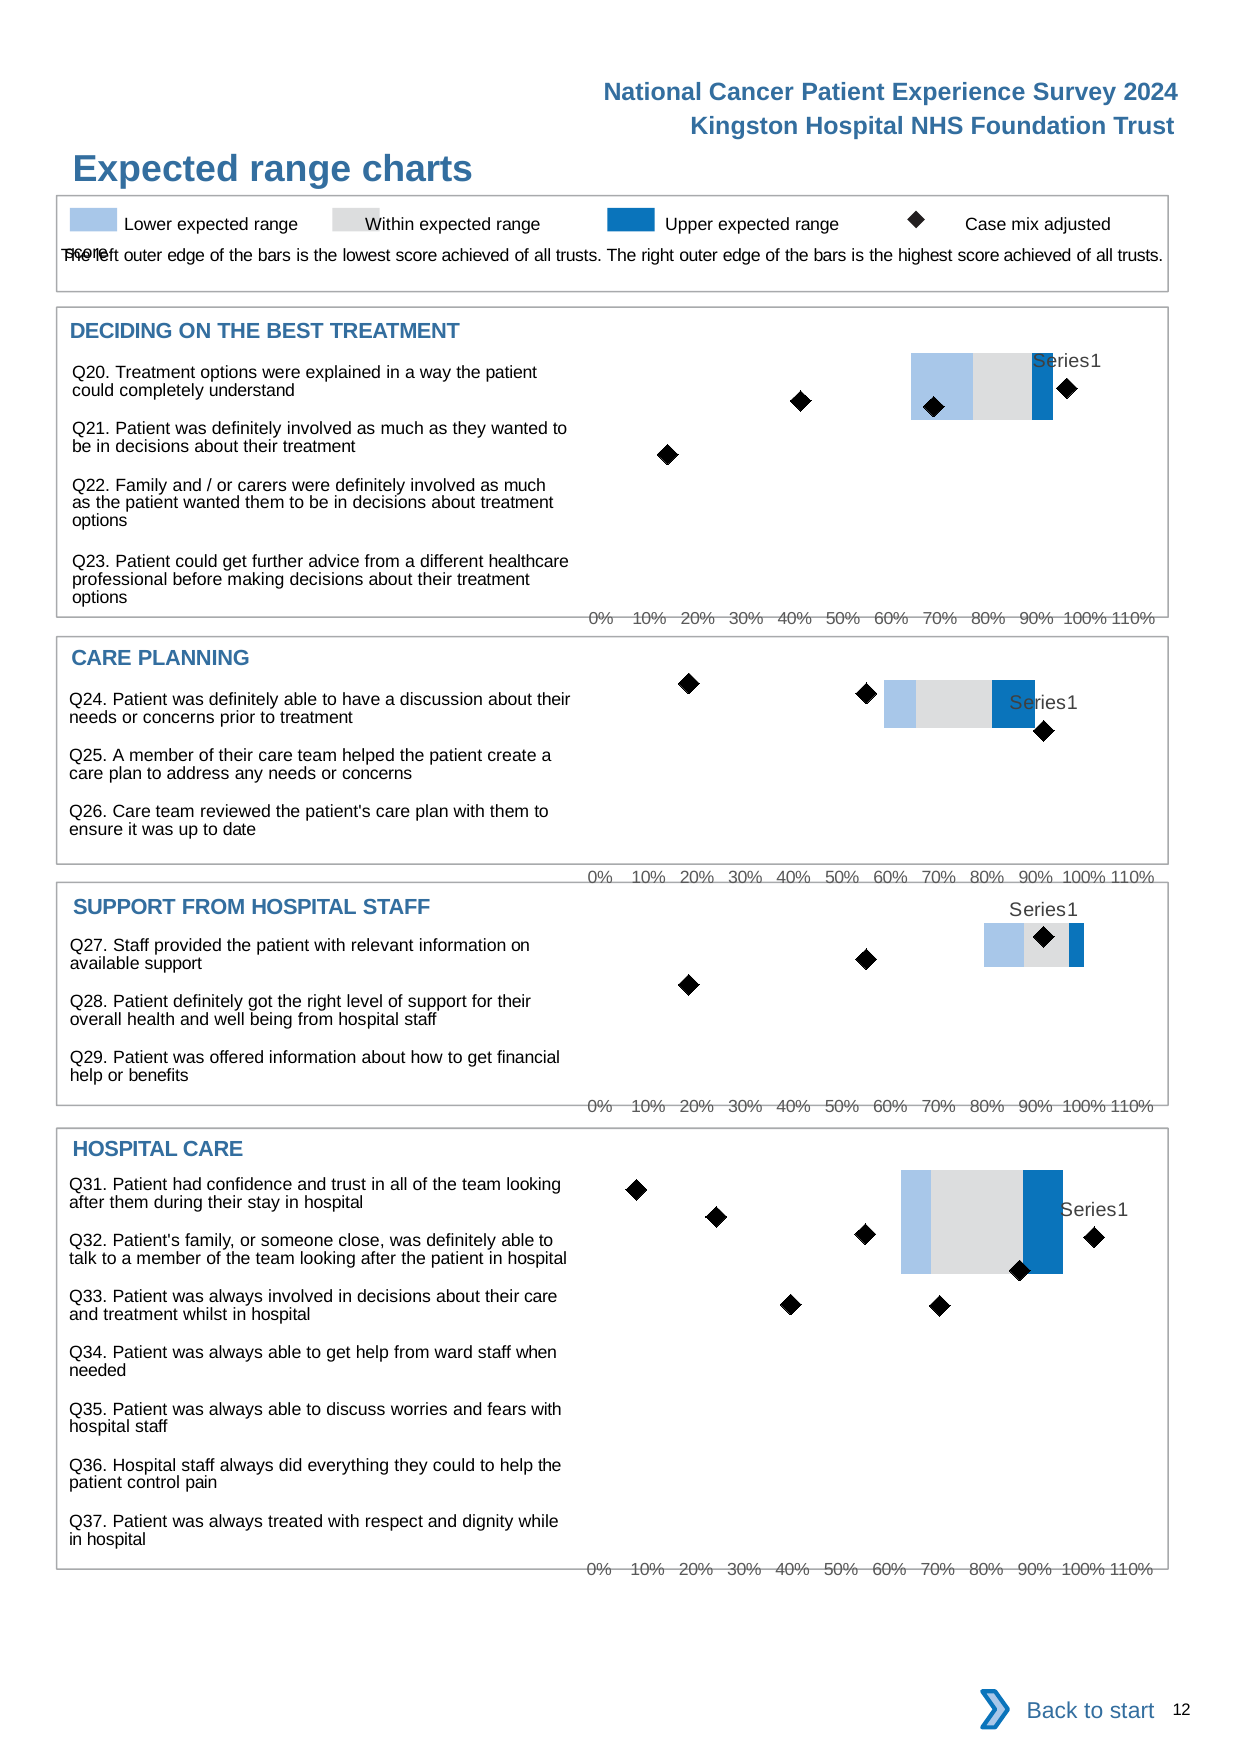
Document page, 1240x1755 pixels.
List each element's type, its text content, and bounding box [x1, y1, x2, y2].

text_box Kingston Hospital NHS Foundation Trust [675, 113, 1191, 147]
title Expected range charts [70, 300, 571, 305]
slide_number 12 [1176, 1699, 1234, 1720]
title Expected range charts [70, 144, 690, 193]
chart [574, 1126, 1166, 1580]
text_box National Cancer Patient Experience Survey 2024 [588, 68, 1194, 113]
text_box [56, 636, 569, 865]
chart [574, 292, 1168, 1116]
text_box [56, 1127, 572, 1570]
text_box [45, 195, 1183, 292]
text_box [56, 306, 571, 618]
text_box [56, 882, 569, 1106]
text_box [981, 1677, 1170, 1741]
